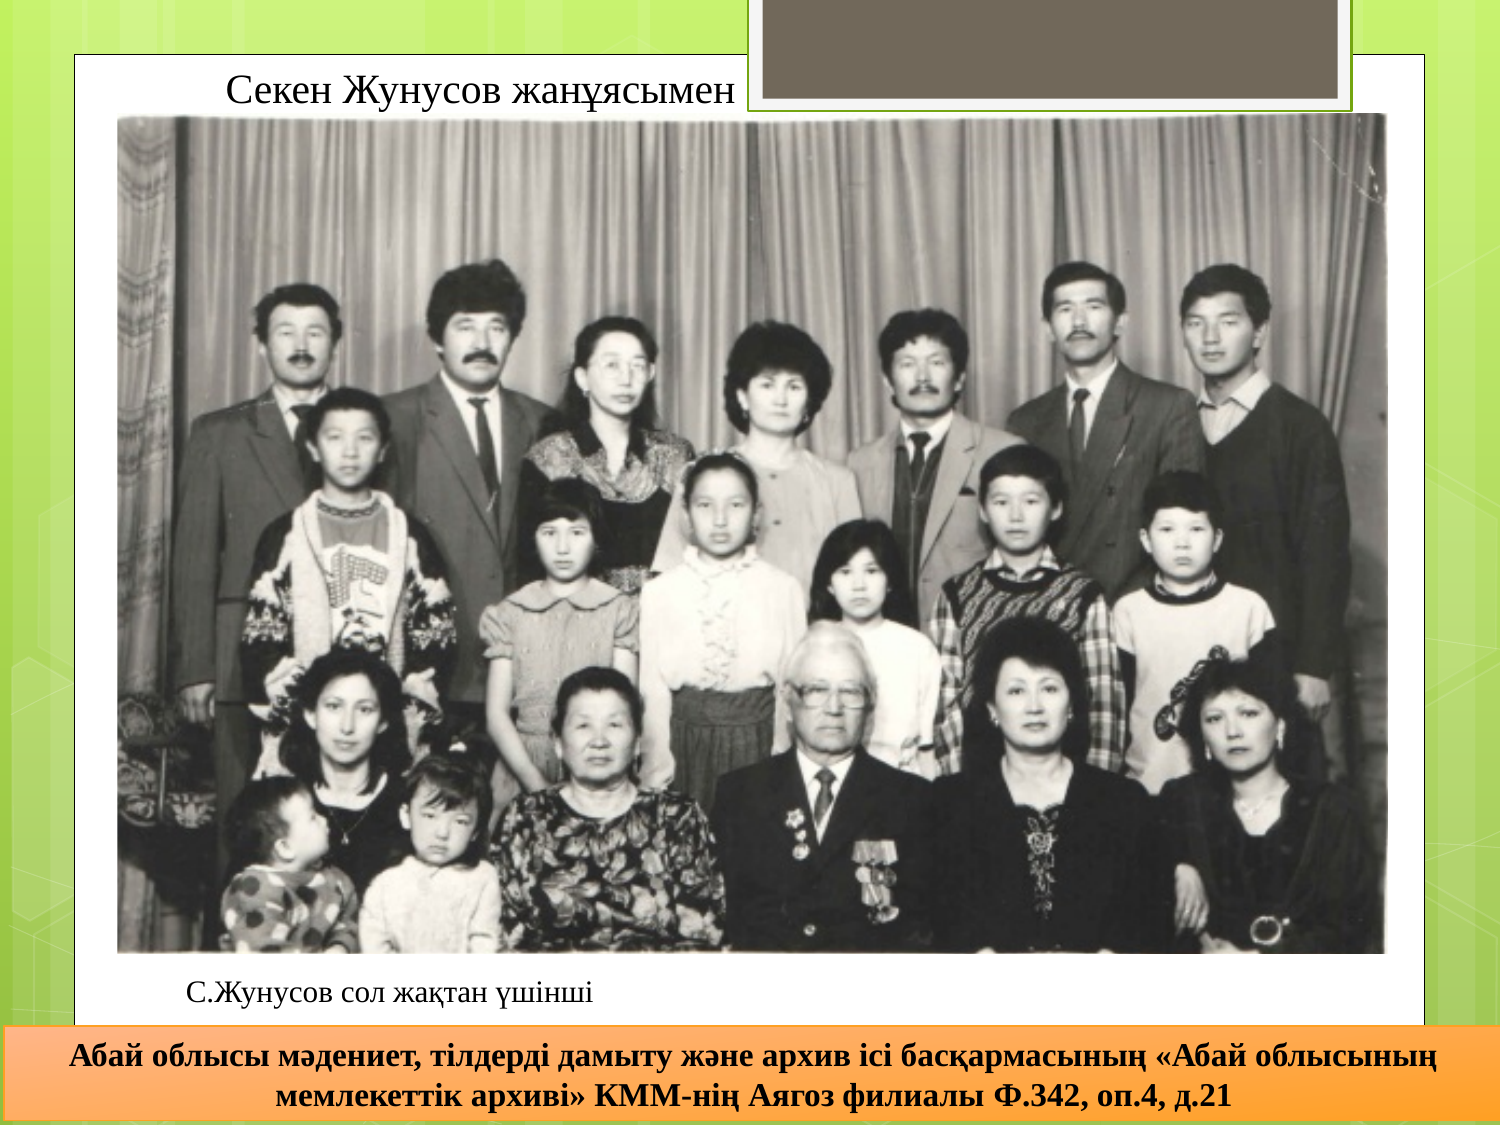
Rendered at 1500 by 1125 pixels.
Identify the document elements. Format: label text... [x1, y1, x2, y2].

text_box С.Жунусов сол жақтан үшінші [171, 964, 1365, 1017]
text_box Секен Жунусов жанұясымен [210, 54, 755, 111]
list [117, 113, 1389, 954]
text_box Абай облысы мәдениет, тілдерді дамыту және архив ісі басқармасының «Абай облысының мемлекеттік архиві» КММ-нің Аягоз филиалы Ф.342, оп.4, д.21 [3, 1025, 1500, 1121]
